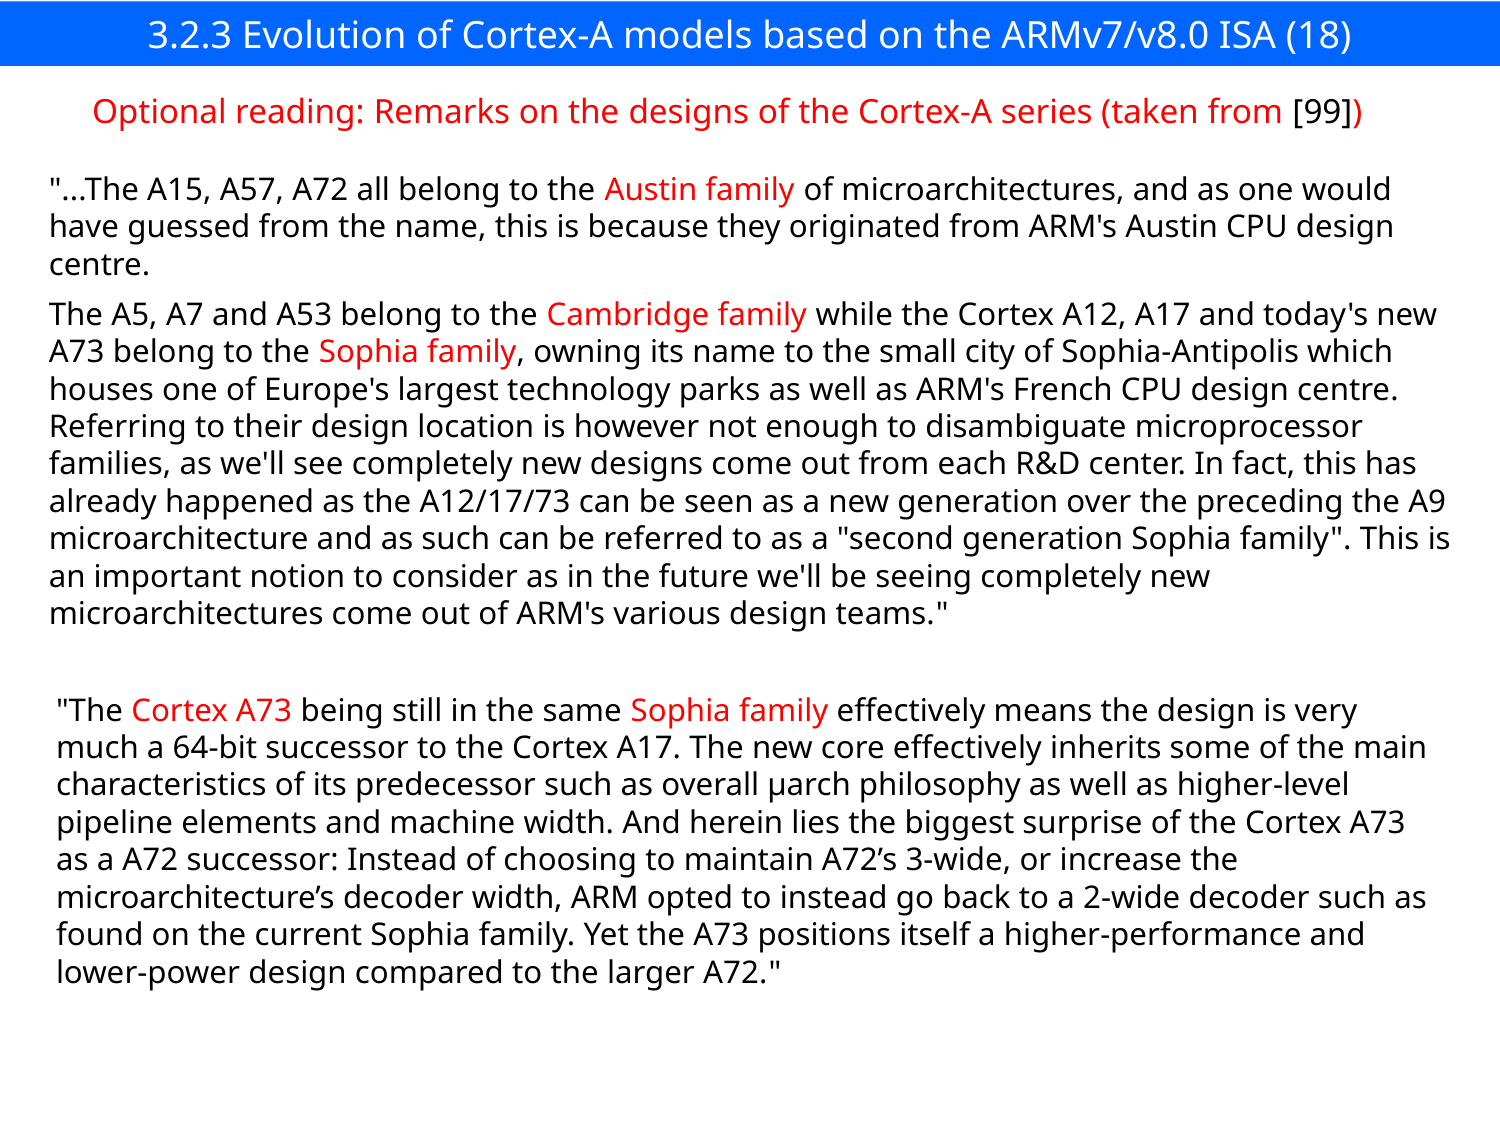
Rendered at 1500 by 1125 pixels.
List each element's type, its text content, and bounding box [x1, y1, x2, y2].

title 3.2.3 Evolution of Cortex-A models based on the ARMv7/v8.0 ISA (18) [0, 1, 1500, 66]
text_box "...The A15, A57, A72 all belong to the Austin family of microarchitectures, and as one would have guessed from the name, this is because they originated from ARM's Austin CPU design centre. The A5, A7 and A53 belong to the Cambridge family while the Cortex A12, A17 and today's new A73 belong to the Sophia family, owning its name to the small city of Sophia-Antipolis which houses one of Europe's largest technology parks as well as ARM's French CPU design centre. Referring to their design location is however not enough to disambiguate microprocessor families, as we'll see completely new designs come out from each R&D center. In fact, this has already happened as the A12/17/73 can be seen as a new generation over the preceding the A9 microarchitecture and as such can be referred to as a "second generation Sophia family". This is an important notion to consider as in the future we'll be seeing completely new microarchitectures come out of ARM's various design teams." [33, 161, 1481, 714]
text_box Optional reading: Remarks on the designs of the Cortex-A series (taken from [99]) [77, 82, 1387, 138]
text_box "The Cortex A73 being still in the same Sophia family effectively means the design is very much a 64-bit successor to the Cortex A17. The new core effectively inherits some of the main characteristics of its predecessor such as overall µarch philosophy as well as higher-level pipeline elements and machine width. And herein lies the biggest surprise of the Cortex A73 as a A72 successor: Instead of choosing to maintain A72’s 3-wide, or increase the microarchitecture’s decoder width, ARM opted to instead go back to a 2-wide decoder such as found on the current Sophia family. Yet the A73 positions itself a higher-performance and lower-power design compared to the larger A72." [41, 682, 1459, 997]
